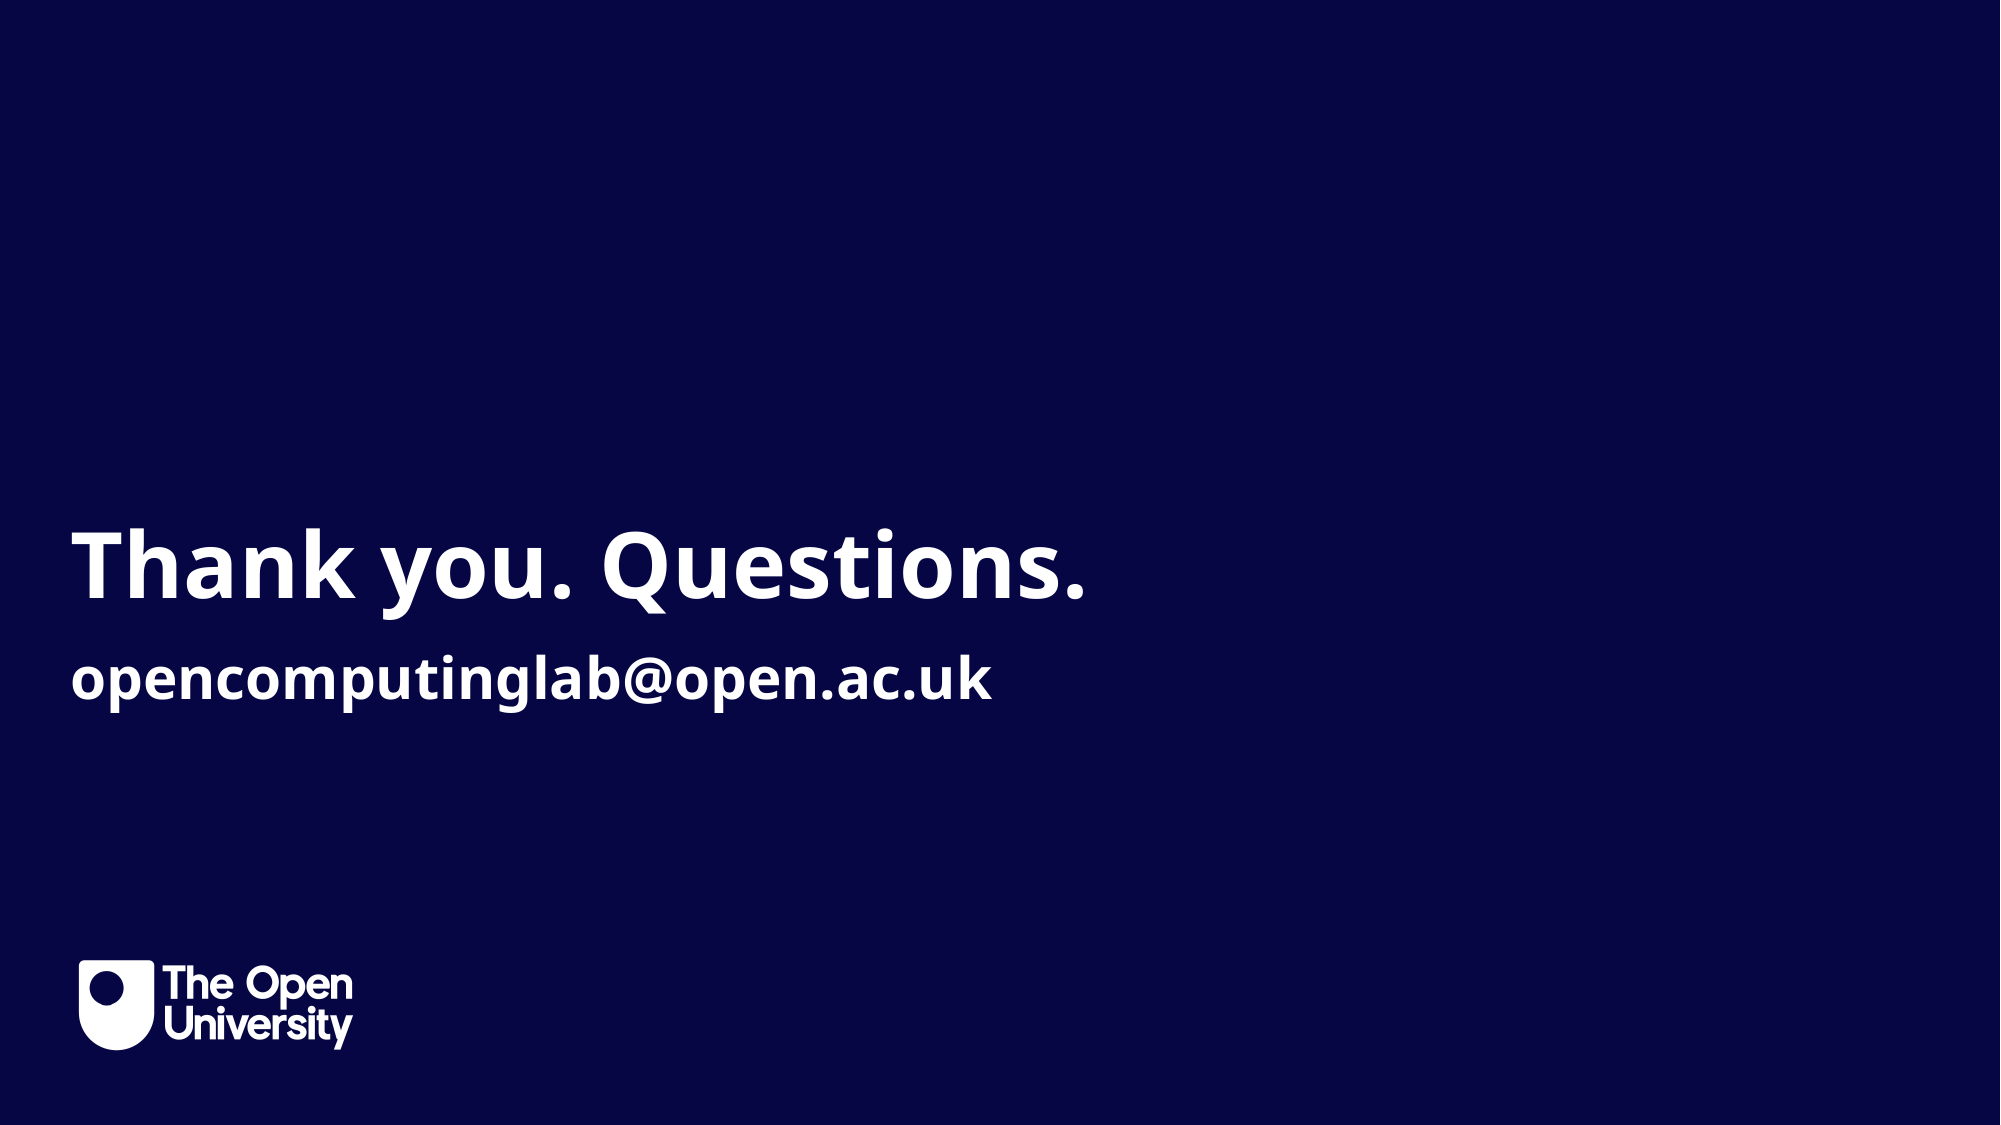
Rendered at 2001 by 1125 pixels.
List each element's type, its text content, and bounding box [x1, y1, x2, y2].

text_box opencomputinglab@open.ac.uk [55, 641, 1287, 742]
picture [77, 956, 358, 1053]
list Thank you. Questions. [55, 512, 1287, 613]
